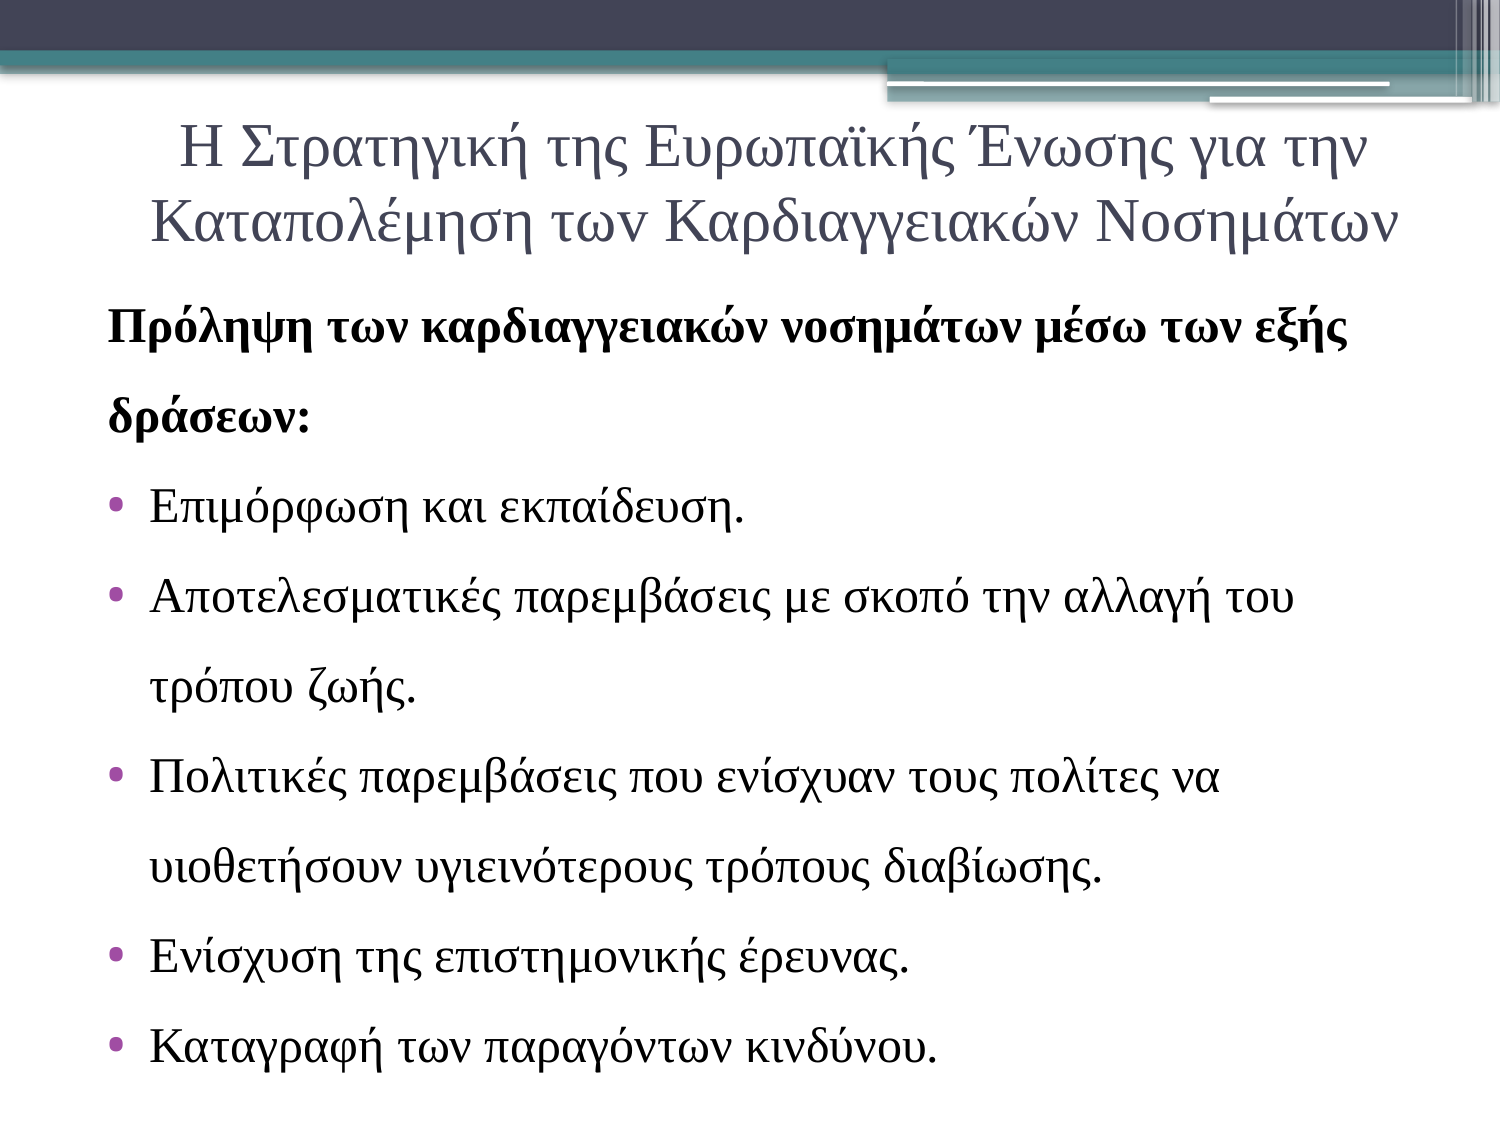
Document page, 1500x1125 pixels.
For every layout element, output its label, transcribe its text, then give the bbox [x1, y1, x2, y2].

title Η Στρατηγική της Ευρωπαϊκής Ένωσης για την Καταπολέμηση τωv Καρδιαγγειακών Νοσημάτων [100, 90, 1451, 268]
list Πρόληψη των καρδιαγγειακών νοσημάτων μέσω των εξής δράσεων: Επιμόρφωση και εκπαίδευση. Αποτελεσματικές παρεμβάσεις με σκοπό την αλλαγή του τρόπου ζωής. Πολιτικές παρεμβάσεις που ενίσχυαν τους πολίτες να υιοθετήσουν υγιεινότερους τρόπους διαβίωσης. Ενίσχυση της επιστημονικής έρευνας. Καταγραφή των παραγόντων κινδύνου. [75, 255, 1425, 1125]
